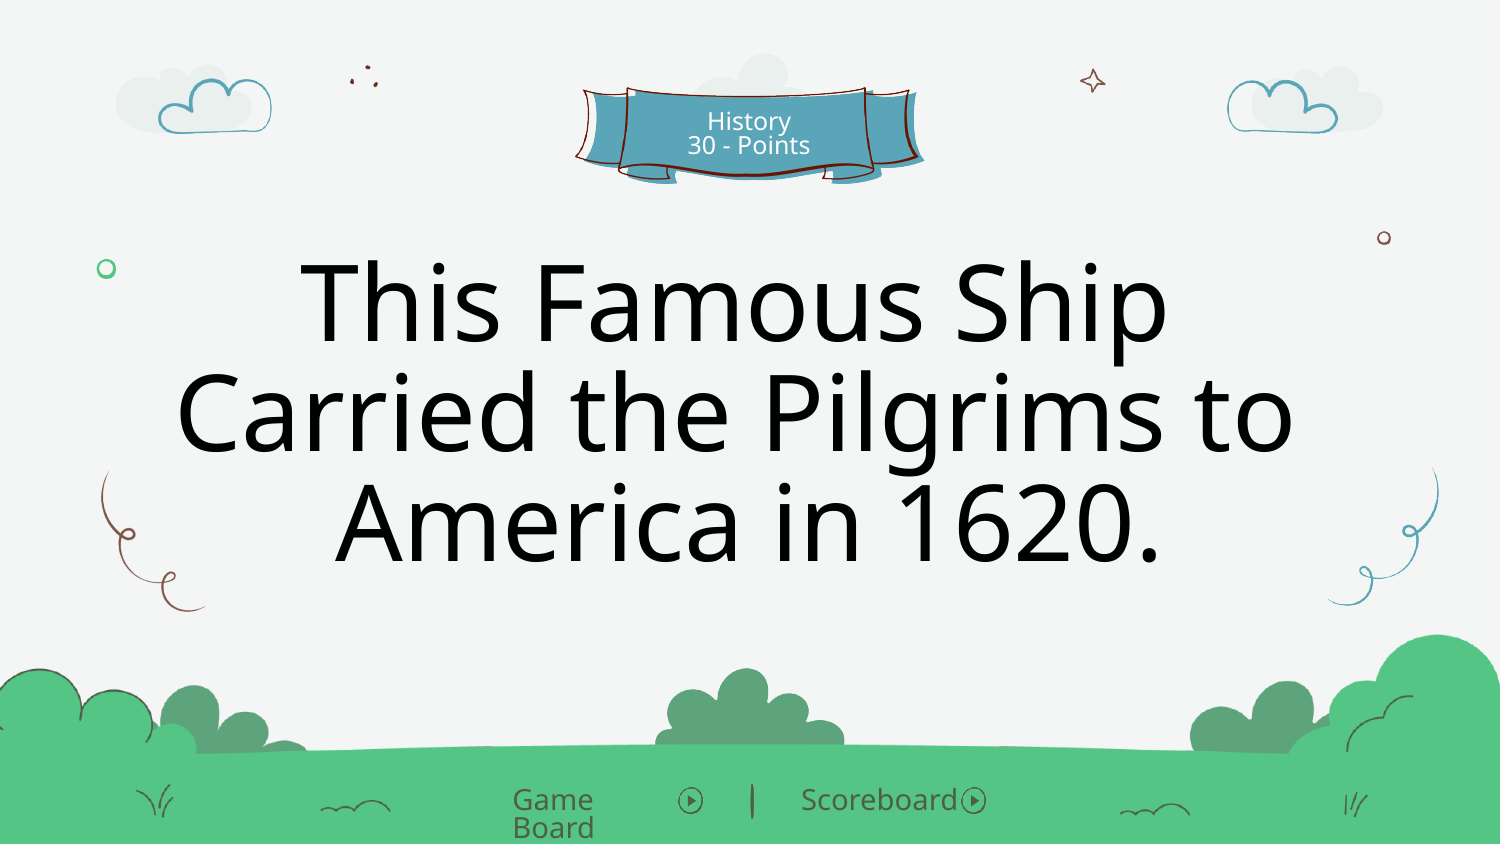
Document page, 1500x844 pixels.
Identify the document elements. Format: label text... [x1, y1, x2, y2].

picture [1377, 231, 1391, 246]
picture [749, 783, 754, 819]
picture [352, 65, 380, 90]
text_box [0, 633, 1500, 844]
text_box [678, 787, 703, 814]
picture [99, 463, 206, 619]
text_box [961, 787, 986, 814]
picture [96, 259, 116, 279]
picture [1079, 68, 1106, 94]
picture [1326, 467, 1440, 606]
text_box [573, 86, 925, 184]
text_box This Famous Ship Carried the Pilgrims to America in 1620. [165, 254, 1334, 583]
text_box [115, 52, 1383, 134]
